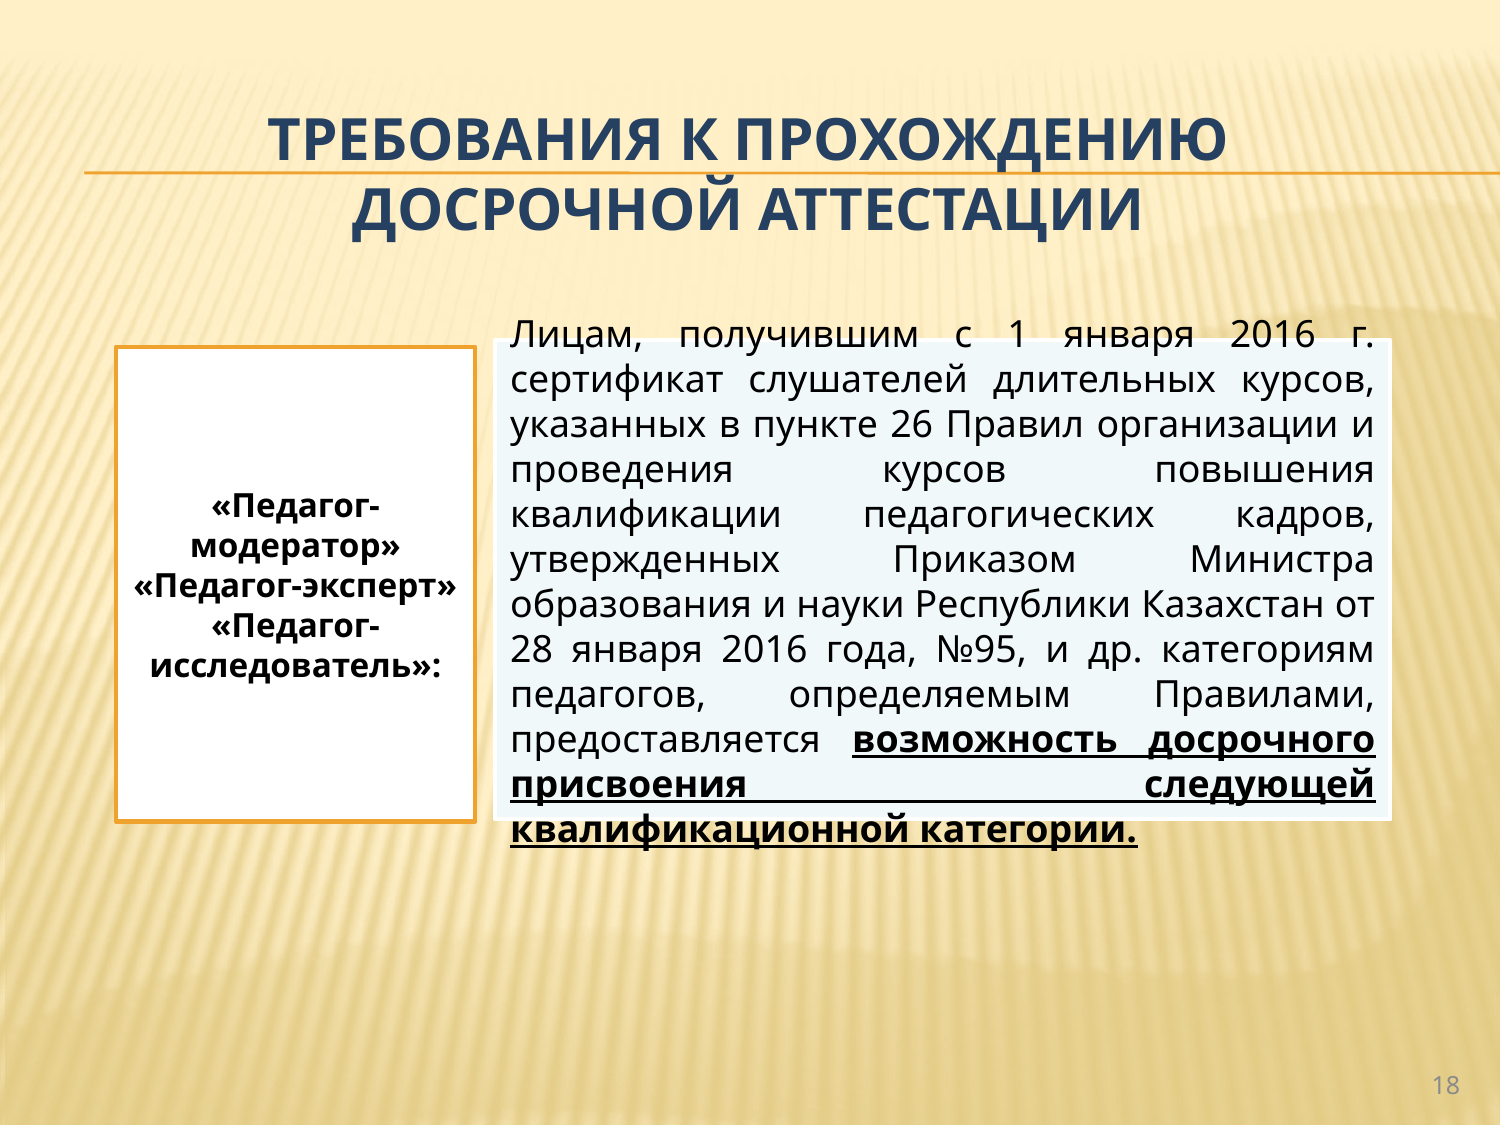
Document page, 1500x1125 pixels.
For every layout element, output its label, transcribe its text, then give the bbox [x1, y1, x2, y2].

text_box «Педагог-модератор» «Педагог-эксперт» «Педагог-исследователь»: [114, 345, 477, 824]
list Лицам, получившим с 1 января 2016 г. сертификат слушателей длительных курсов, указанных в пункте 26 Правил организации и проведения курсов повышения квалификации педагогических кадров, утвержденных Приказом Министра образования и науки Республики Казахстан от 28 января 2016 года, №95, и др. категориям педагогов, определяемым Правилами, предоставляется возможность досрочного присвоения следующей квалификационной категории. [493, 338, 1392, 821]
title Требования к прохождению досрочной аттестации [73, 143, 1424, 202]
slide_number 18 [1350, 1062, 1475, 1103]
